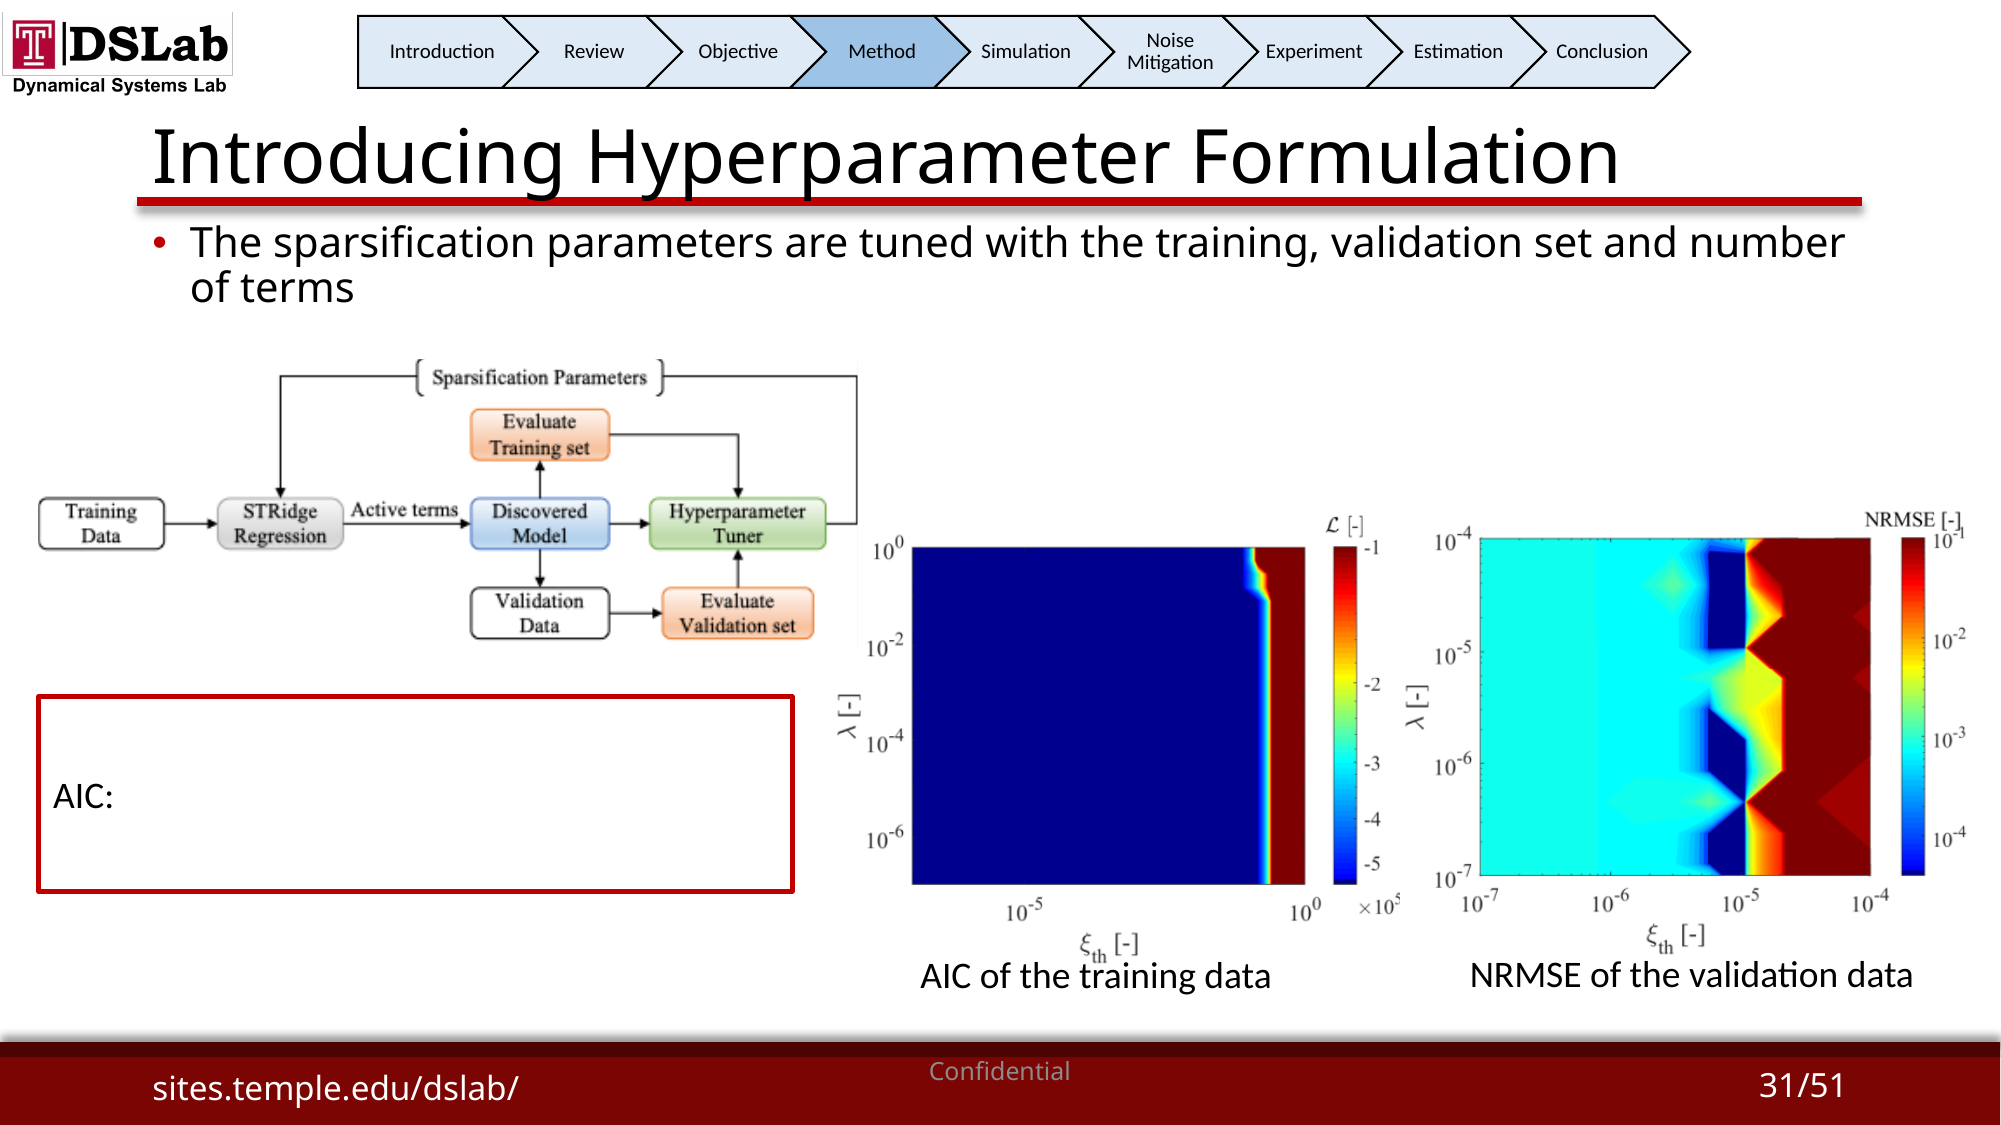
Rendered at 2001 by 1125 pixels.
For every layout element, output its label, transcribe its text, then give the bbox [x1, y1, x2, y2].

title Introducing Hyperparameter Formulation [137, 51, 1863, 269]
text_box AIC of the training data [905, 965, 1288, 1004]
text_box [357, 0, 1691, 122]
text_box NRMSE of the validation data [1455, 956, 1930, 1003]
picture [38, 358, 2000, 965]
footer Confidential [662, 1042, 1338, 1103]
slide_number sites.temple.edu/dslab/ [137, 1056, 588, 1117]
slide_number 31/51 [1412, 1056, 1863, 1117]
picture [1, 12, 238, 107]
